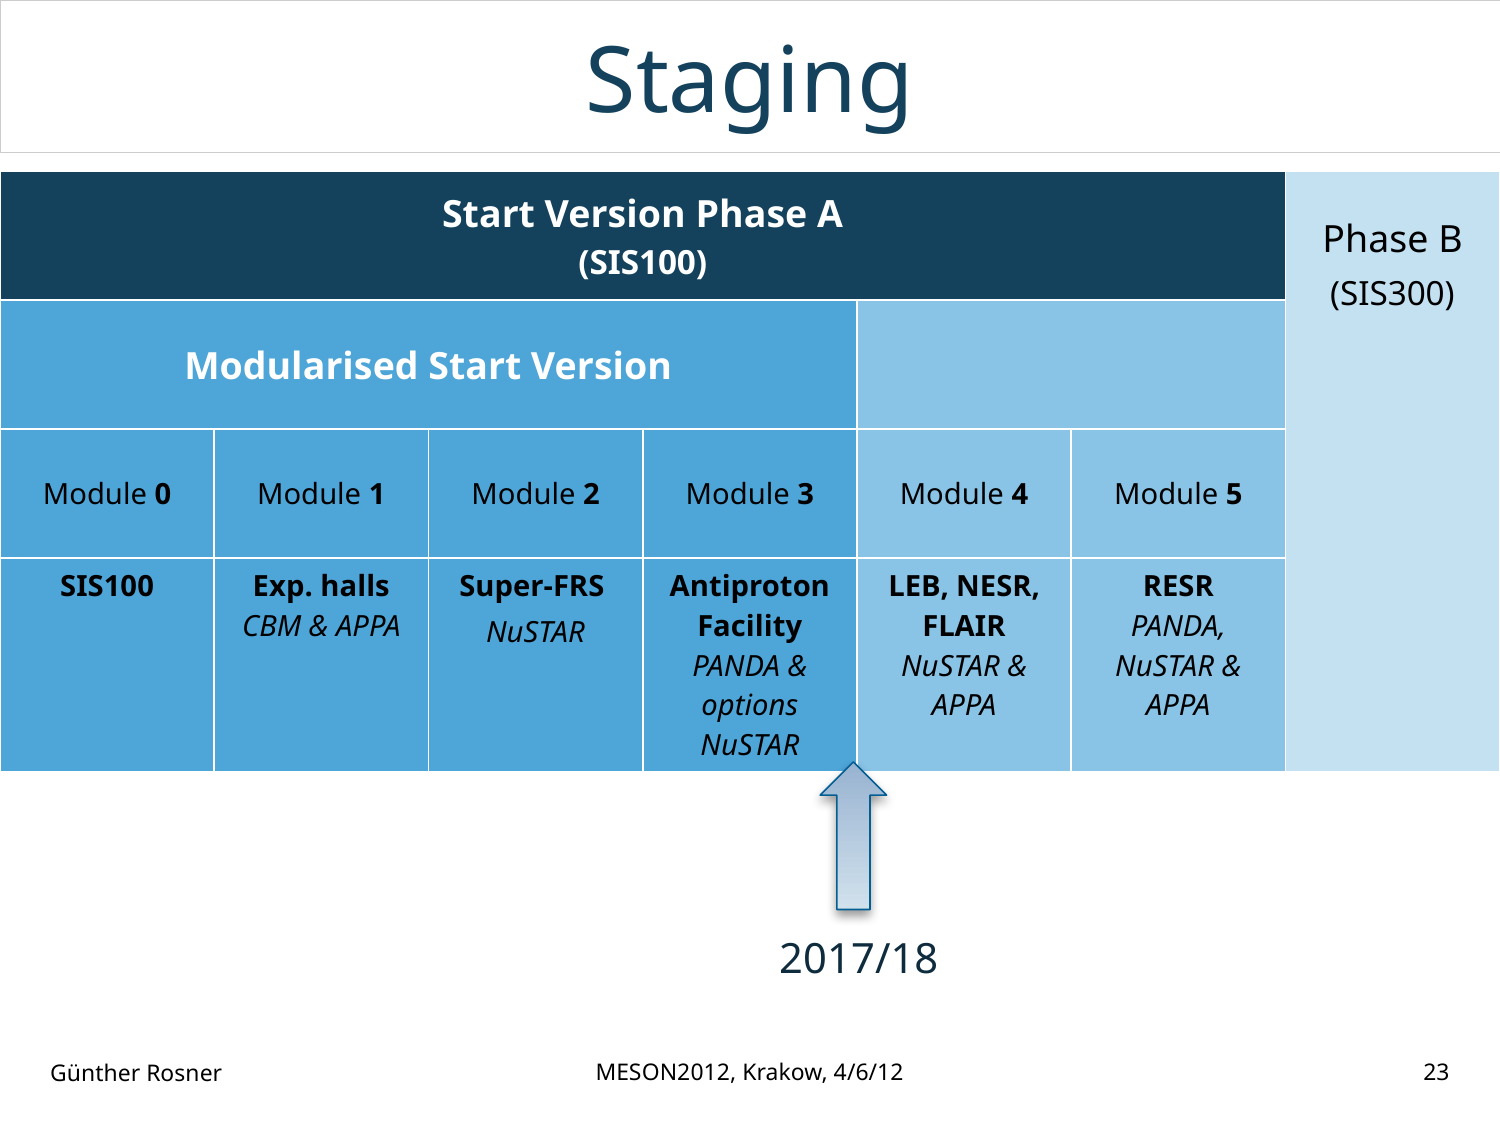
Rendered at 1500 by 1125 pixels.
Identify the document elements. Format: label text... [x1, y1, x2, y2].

table_cell Super-FRS NuSTAR [429, 559, 642, 771]
table_cell [858, 301, 1285, 428]
table_header Phase B (SIS300) [1286, 172, 1499, 771]
table_cell LEB, NESR, FLAIR NuSTAR & APPA [858, 559, 1070, 771]
table_cell Exp. halls CBM & APPA [215, 559, 428, 771]
footer MESON2012, Krakow, 4/6/12 [469, 1042, 1031, 1103]
table_cell Module 4 [858, 430, 1070, 557]
slide_number Günther Rosner [35, 1042, 386, 1103]
table_cell Module 2 [429, 430, 642, 557]
title Staging [0, 0, 1500, 153]
slide_number 23 [1114, 1042, 1465, 1103]
table_header Start Version Phase A (SIS100) [1, 172, 1285, 299]
table_cell Module 3 [644, 430, 856, 557]
table_cell Module 5 [1072, 430, 1285, 557]
table_cell Module 0 [1, 430, 213, 557]
table_cell Module 1 [215, 430, 428, 557]
table_cell Modularised Start Version [1, 301, 856, 428]
table_cell Antiproton Facility PANDA & options NuSTAR [644, 559, 856, 771]
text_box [753, 761, 965, 991]
table_cell SIS100 [1, 559, 213, 771]
table_cell RESR PANDA, NuSTAR & APPA [1072, 559, 1285, 771]
